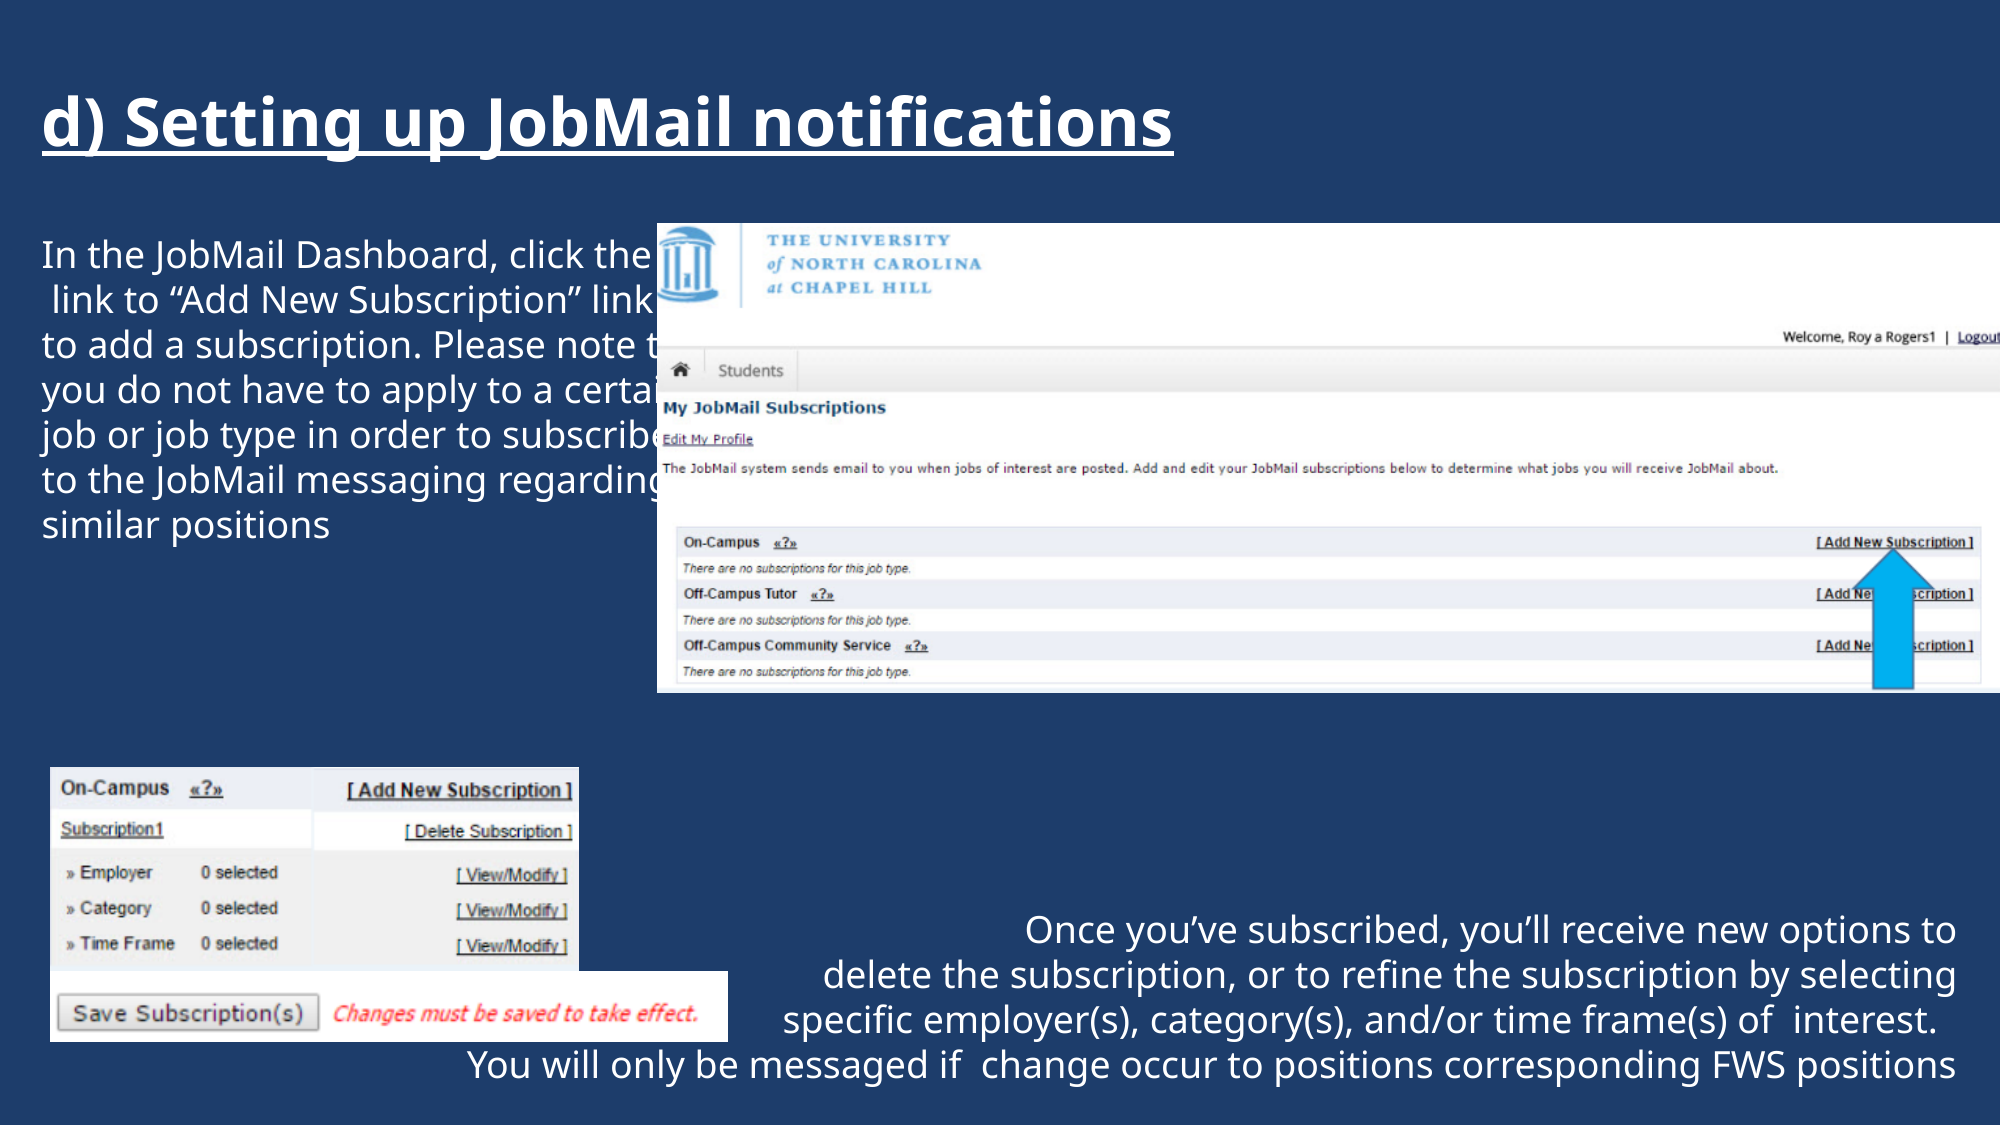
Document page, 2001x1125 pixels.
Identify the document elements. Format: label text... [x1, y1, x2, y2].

picture [657, 223, 2000, 693]
picture [50, 767, 728, 1042]
text_box In the JobMail Dashboard, click the link to “Add New Subscription” link to add a subscription. Please note that you do not have to apply to a certain job or job type in order to subscribe to the JobMail messaging regarding similar positions Once you’ve subscribed, you’ll receive new options to delete the subscription, or to refine the subscription by selecting specific employer(s), category(s), and/or time frame(s) of interest. You will only be messaged if change occur to positions corresponding FWS positions [26, 223, 1974, 1094]
text_box d) Setting up JobMail notifications [26, 0, 1752, 223]
